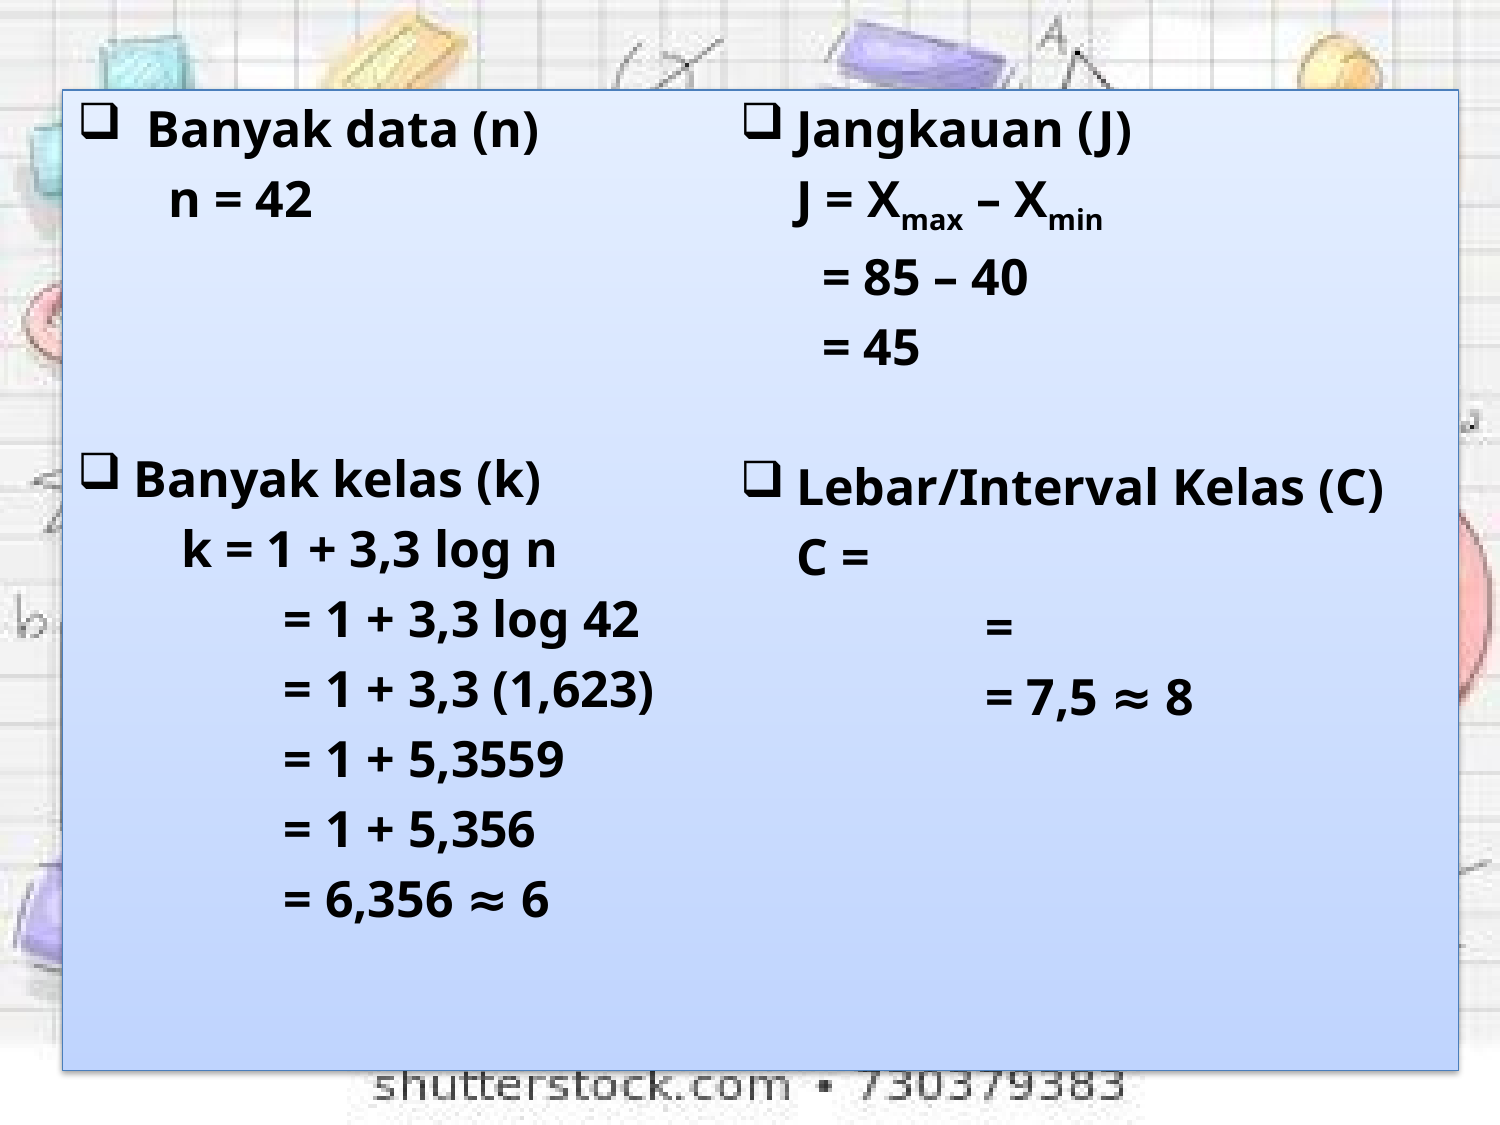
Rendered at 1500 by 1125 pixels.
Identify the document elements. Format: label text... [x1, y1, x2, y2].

list Banyak data (n) n = 42 Banyak kelas (k) k = 1 + 3,3 log n = 1 + 3,3 log 42 = 1 + 3,3 (1,623) = 1 + 5,3559 = 1 + 5,356 = 6,356 ≈ 6 [62, 89, 1459, 1071]
picture [0, 0, 1500, 1125]
